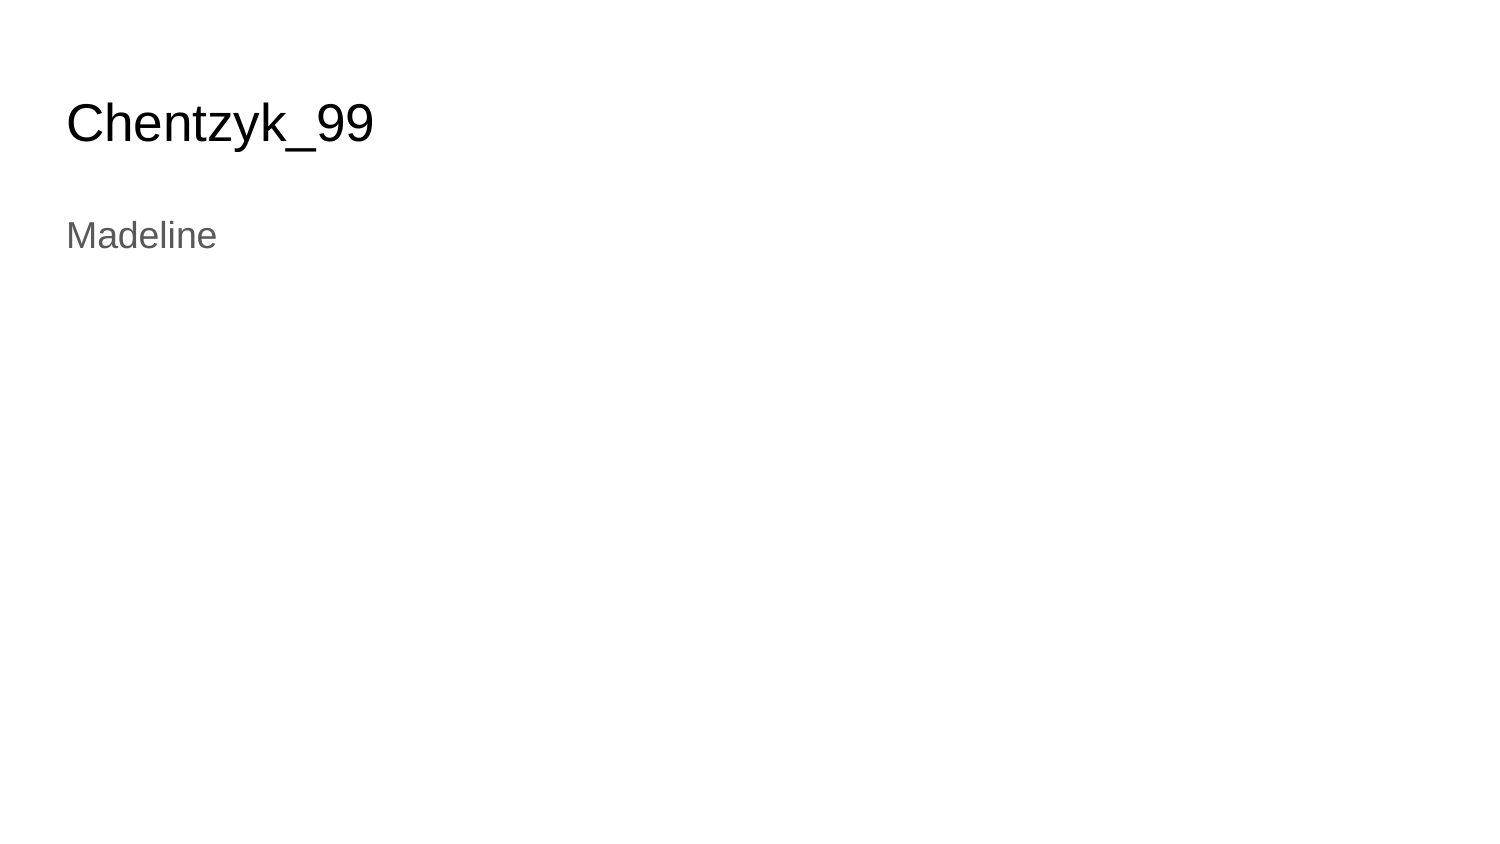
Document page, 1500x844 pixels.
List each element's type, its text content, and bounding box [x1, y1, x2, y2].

title Chentzyk_99 [51, 72, 1449, 167]
list Madeline [51, 189, 1449, 750]
